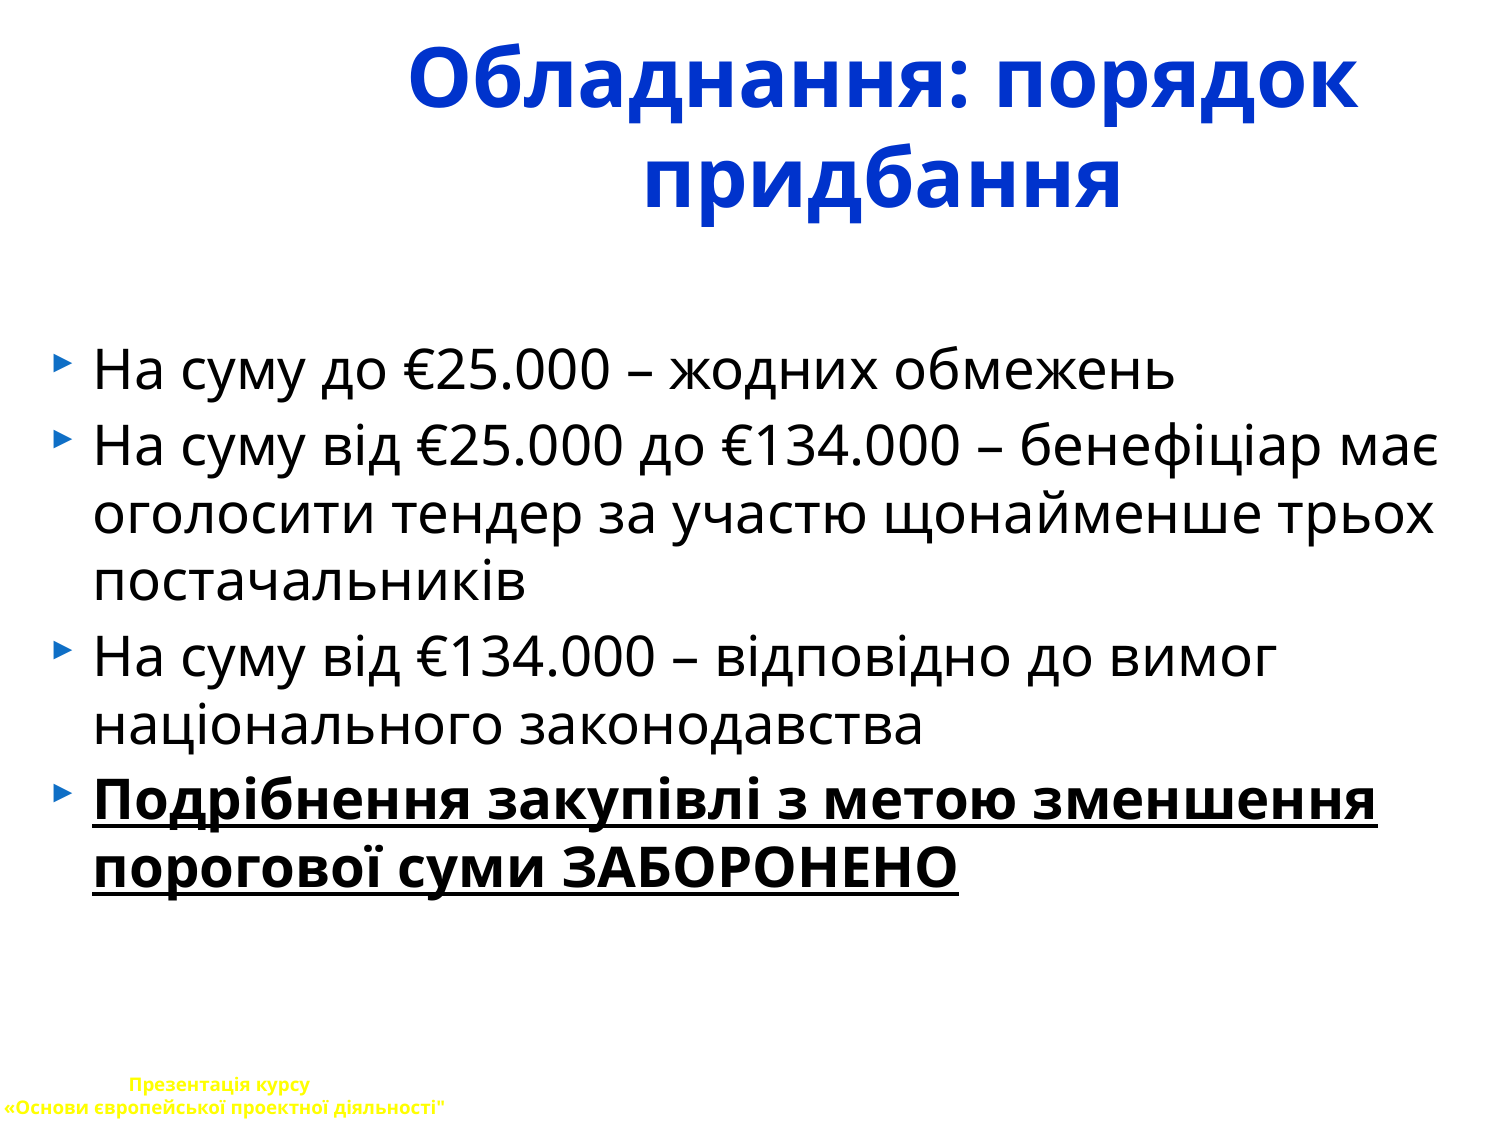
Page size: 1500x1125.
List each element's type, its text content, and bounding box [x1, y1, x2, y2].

list На суму до €25.000 – жодних обмежень На суму від €25.000 до €134.000 – бенефіціар має оголосити тендер за участю щонайменше трьох постачальників На суму від €134.000 – відповідно до вимог національного законодавства Подрібнення закупівлі з метою зменшення порогової суми ЗАБОРОНЕНО [17, 326, 1483, 1007]
title Обладнання: порядок придбання [265, 30, 1500, 219]
footer Презентація курсу «Основи європейської проектної діяльності" [0, 1065, 783, 1125]
